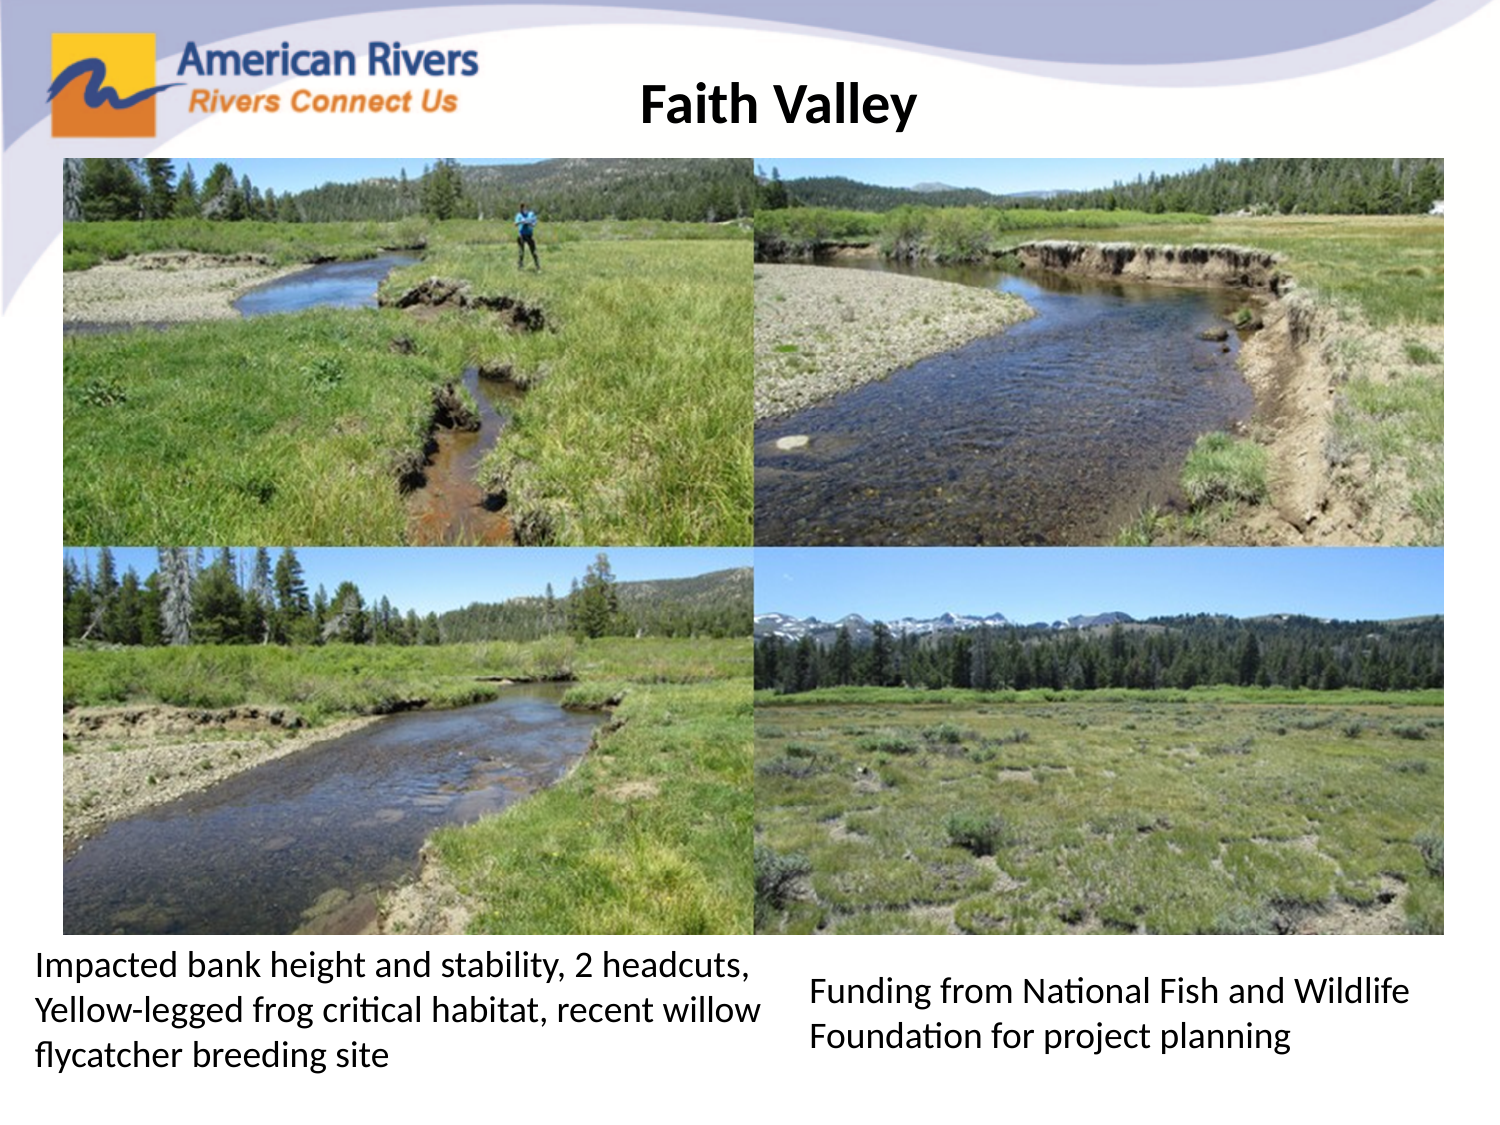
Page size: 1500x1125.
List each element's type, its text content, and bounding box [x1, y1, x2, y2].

text_box Impacted bank height and stability, 2 headcuts, Yellow-legged frog critical habitat, recent willow flycatcher breeding site [19, 932, 795, 1083]
text_box Funding from National Fish and Wildlife Foundation for project planning [794, 958, 1500, 1064]
picture [0, 0, 1500, 935]
